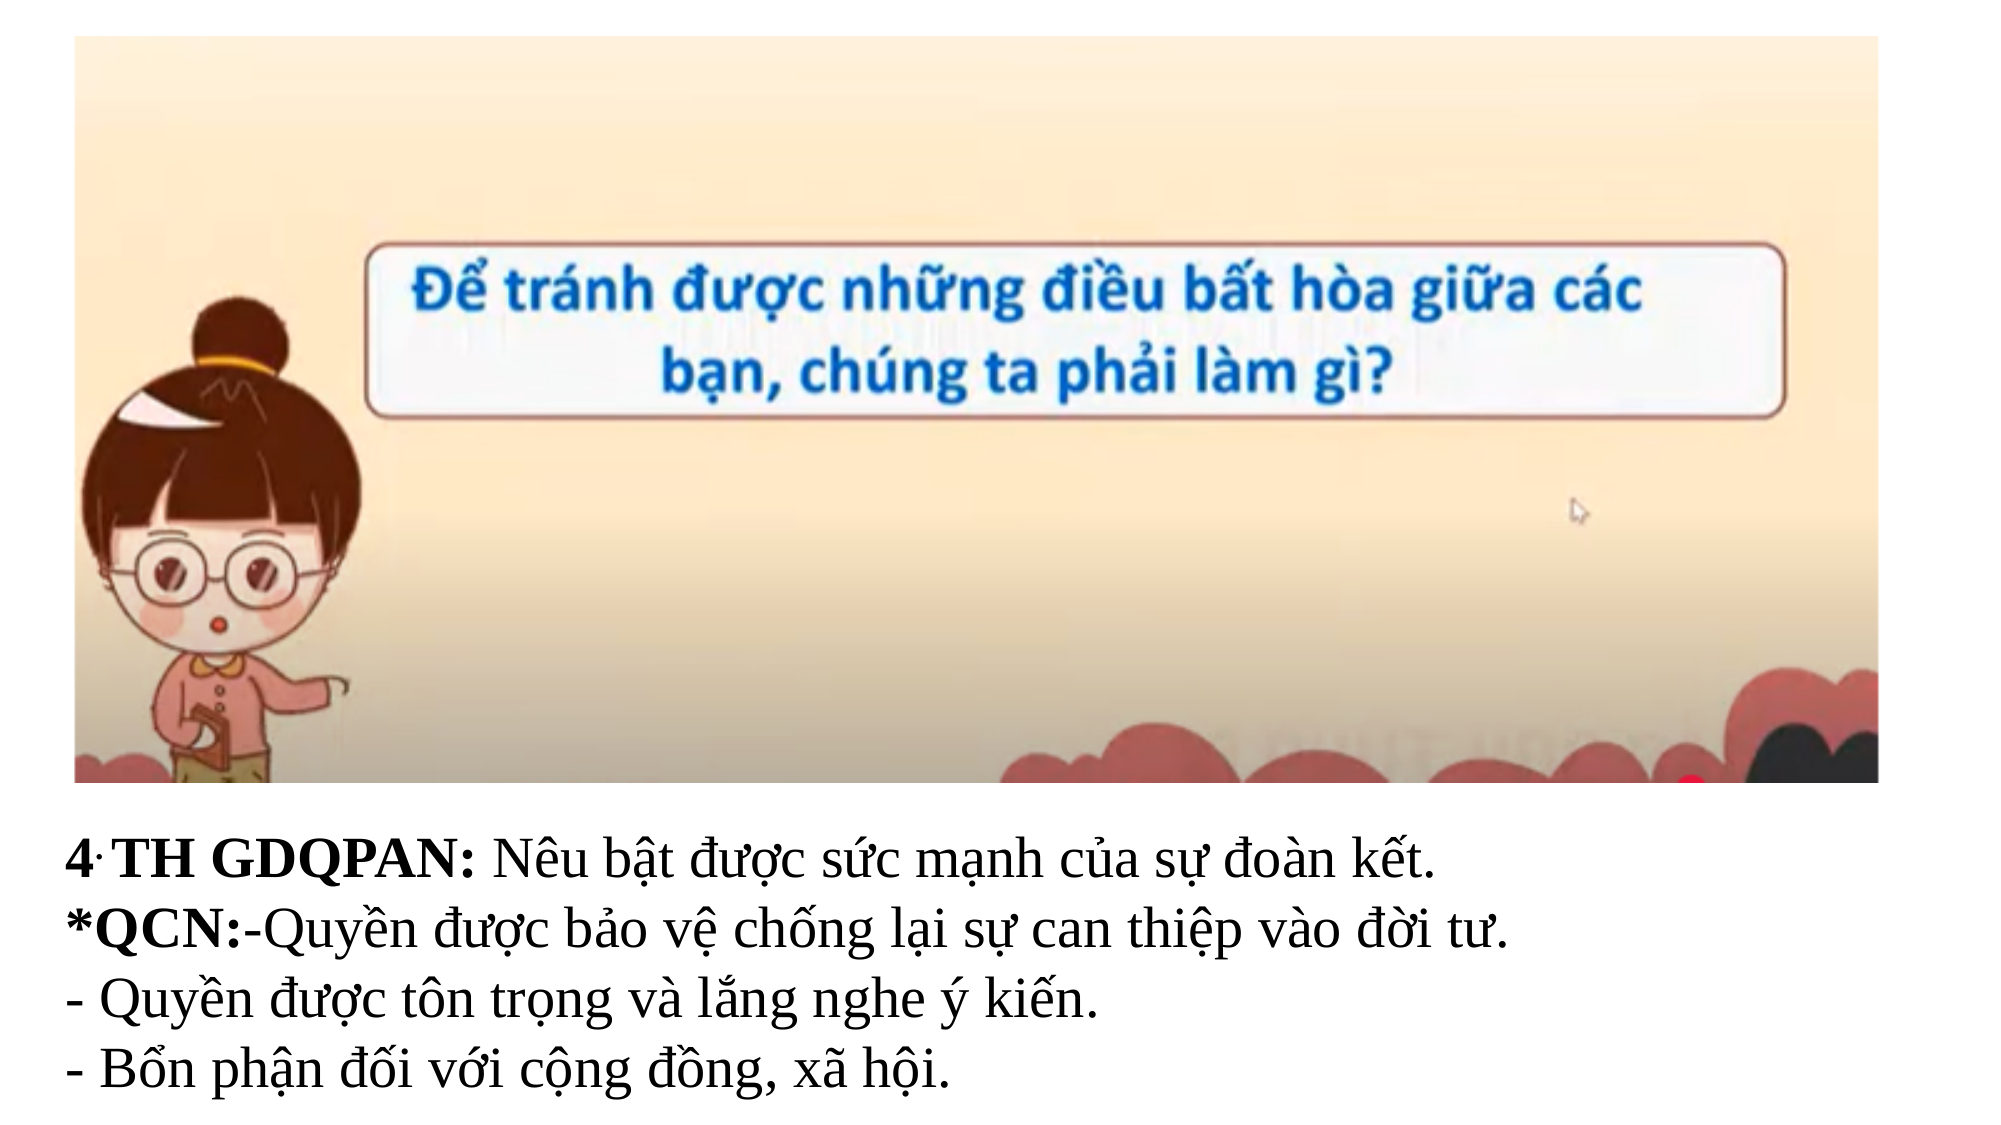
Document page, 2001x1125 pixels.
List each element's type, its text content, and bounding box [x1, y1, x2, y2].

picture [68, 36, 1909, 783]
text_box 4. TH GDQPAN: Nêu bật được sức mạnh của sự đoàn kết. *QCN:-Quyền được bảo vệ chống lại sự can thiệp vào đời tư. - Quyền được tôn trọng và lắng nghe ý kiến. - Bổn phận đối với cộng đồng, xã hội. [50, 811, 1971, 1107]
